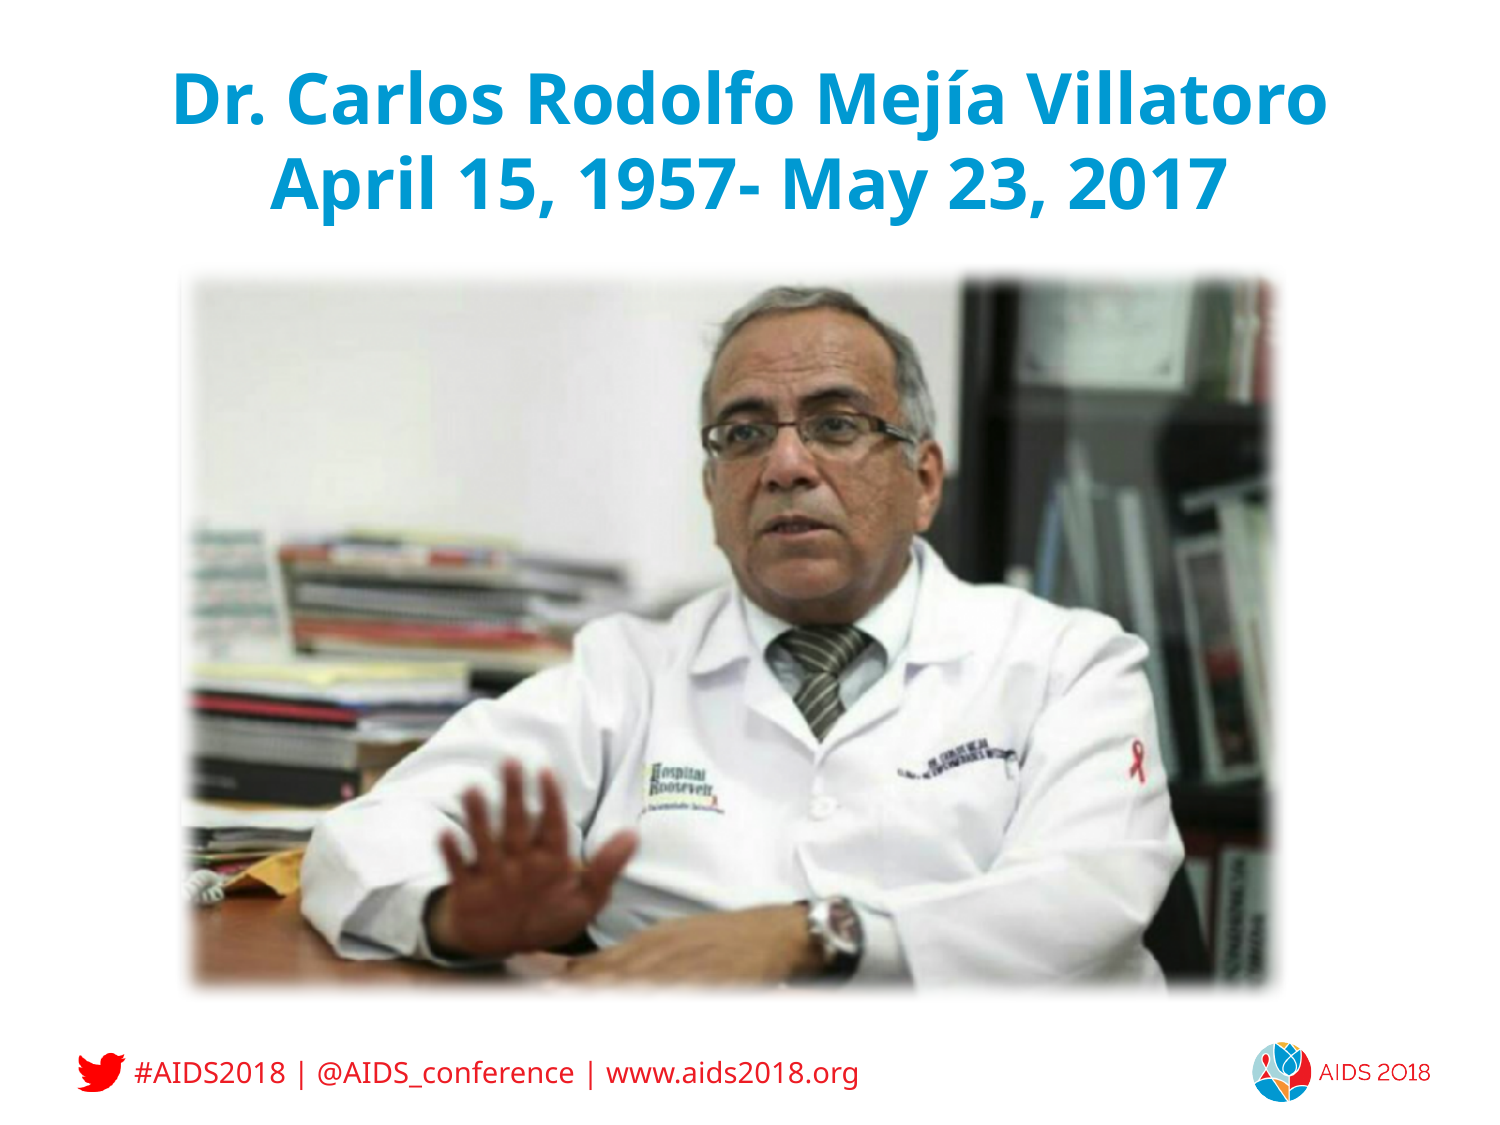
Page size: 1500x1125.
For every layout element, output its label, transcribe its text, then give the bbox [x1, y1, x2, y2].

title Dr. Carlos Rodolfo Mejía Villatoro April 15, 1957- May 23, 2017 [75, 45, 1425, 233]
picture [1252, 1042, 1430, 1102]
picture [73, 1044, 129, 1100]
picture [175, 262, 1289, 1006]
